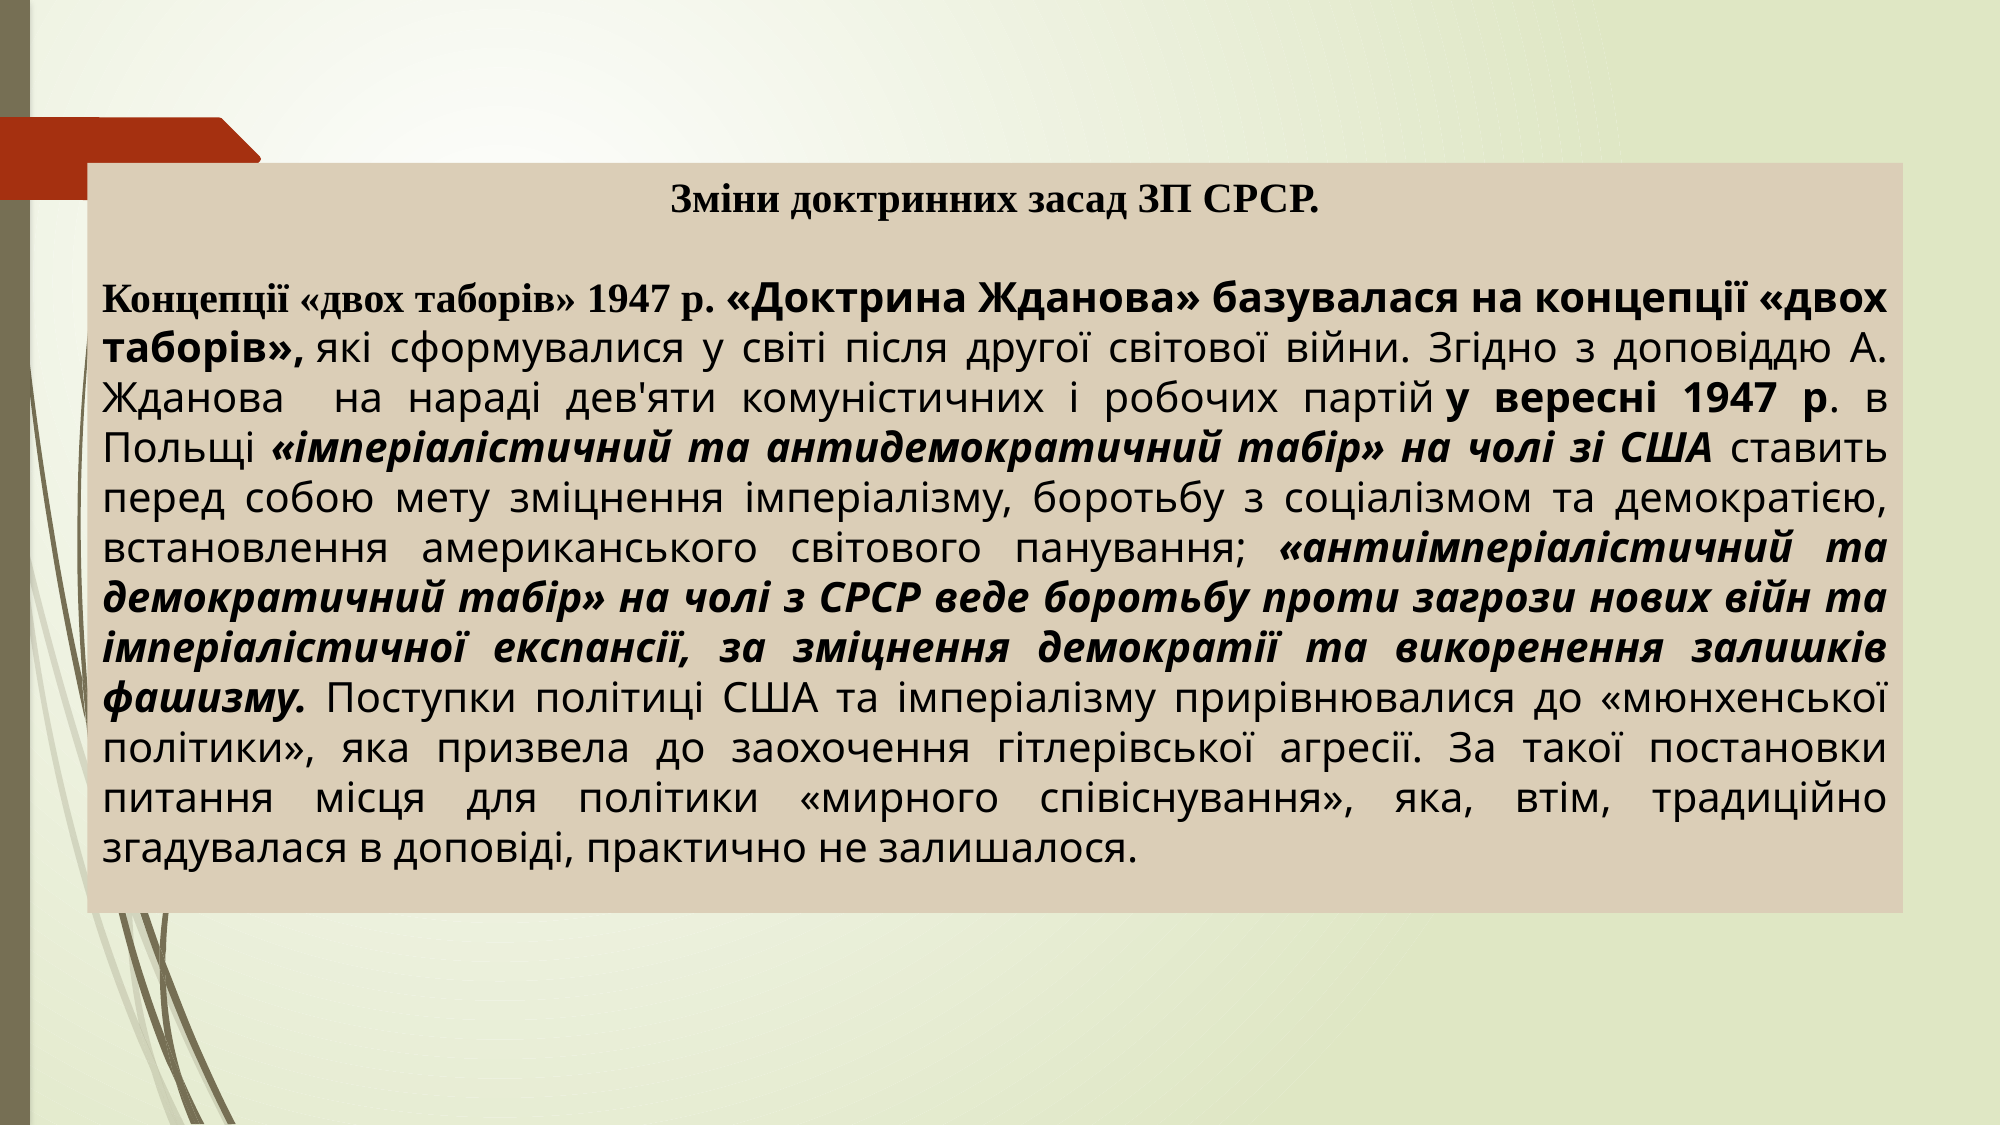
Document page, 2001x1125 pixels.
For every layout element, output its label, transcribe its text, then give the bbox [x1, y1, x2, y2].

text_box Зміни доктринних засад ЗП СРСР. Концепції «двох таборів» 1947 р. «Доктрина Жданова» базувалася на концепції «двох таборів», які сформувалися у світі після другої світової війни. Згідно з доповіддю А. Жданова на нараді дев'яти комуністичних і робочих партій у вересні 1947 р. в Польщі «імперіа­лістичний та антидемократичний табір» на чолі зі США ставить перед собою мету зміцнення імперіалізму, бо­ротьбу з соціалізмом та демократією, встановлення аме­риканського світового панування; «антиімперіалістичний та демократичний табір» на чолі з СРСР веде боротьбу проти загрози нових війн та імперіалістичної експансії, за зміцнення демократії та викоренення залишків фашизму. Поступки політиці США та імперіалізму прирівнювалися до «мюнхенської політики», яка призвела до заохочення гітлерівської агресії. За такої постановки питання місця для політики «мирного співіснування», яка, втім, традиційно згадувалася в доповіді, практично не залиша­лося. [87, 162, 1903, 913]
